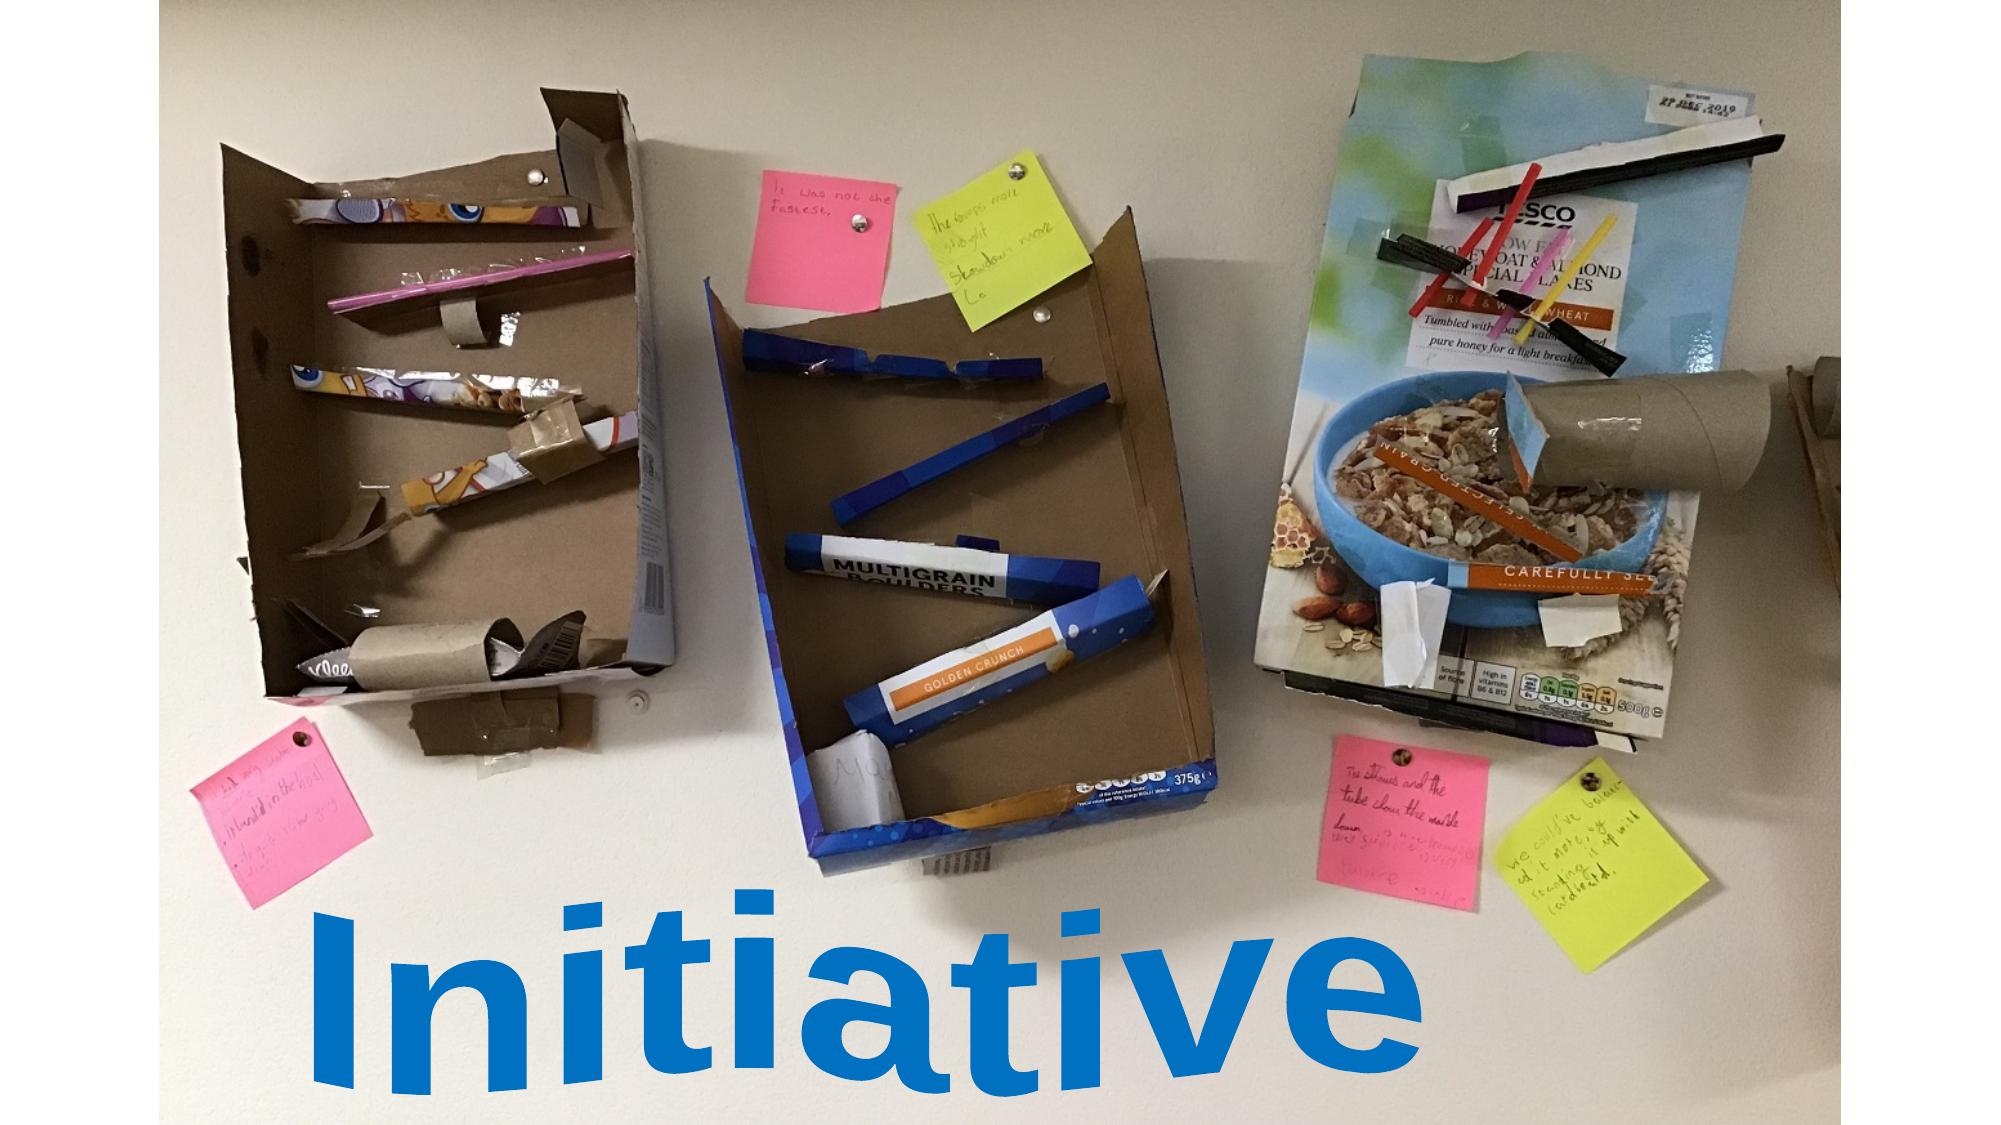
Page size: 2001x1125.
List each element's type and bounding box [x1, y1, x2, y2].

picture [158, 0, 1842, 1125]
